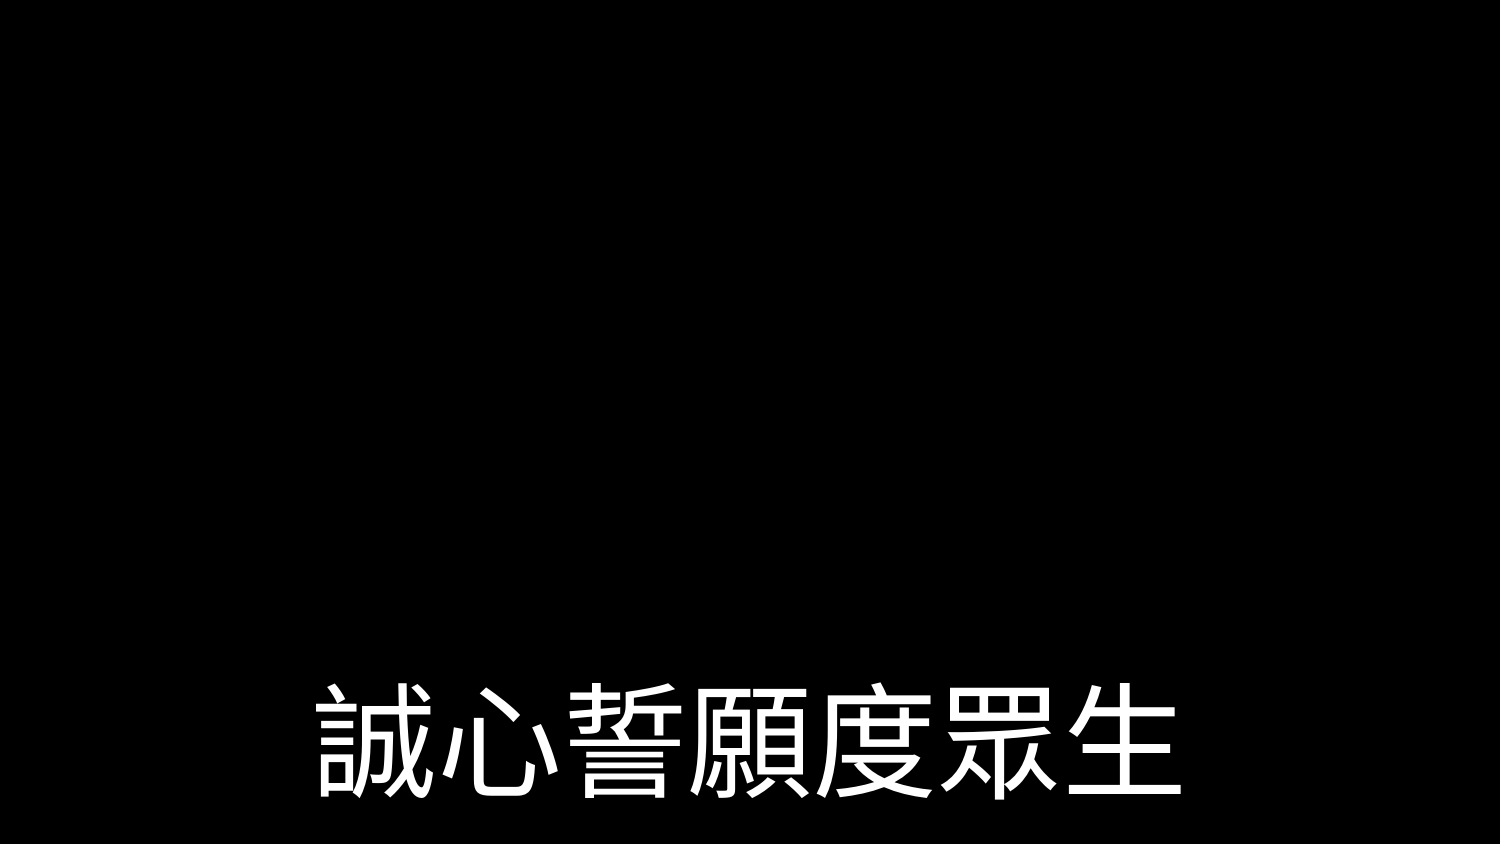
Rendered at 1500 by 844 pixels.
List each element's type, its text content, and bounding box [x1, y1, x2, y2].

title 誠心誓願度眾生 [0, 681, 1500, 797]
